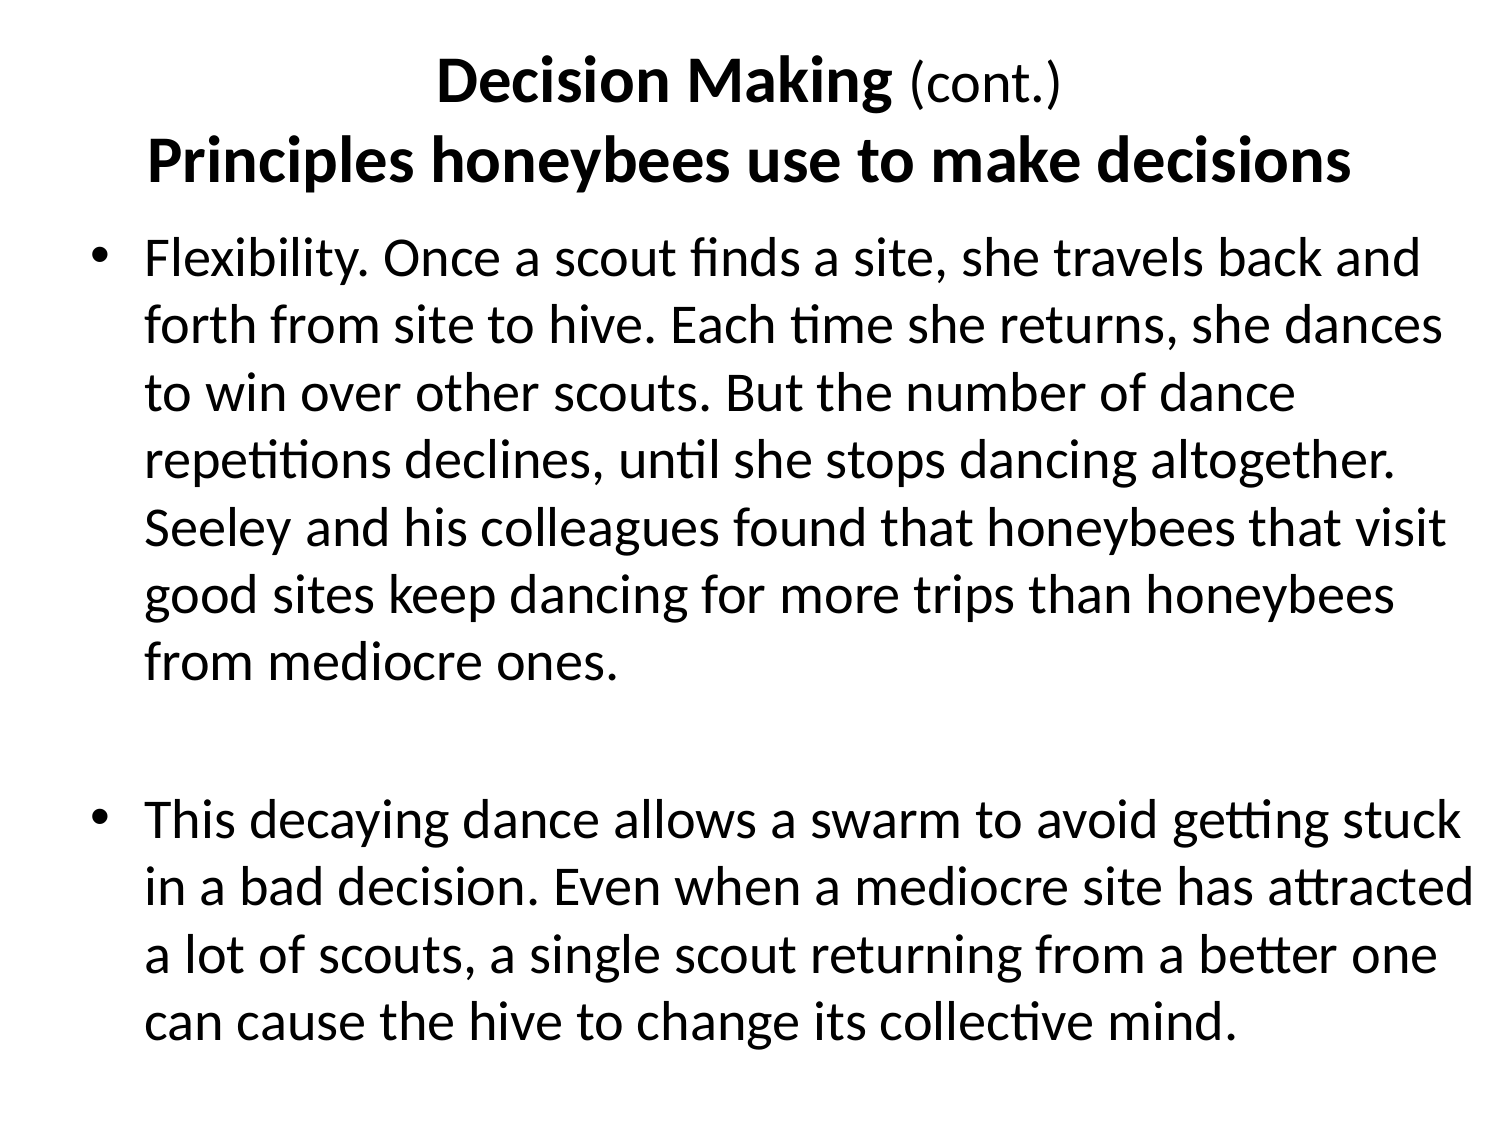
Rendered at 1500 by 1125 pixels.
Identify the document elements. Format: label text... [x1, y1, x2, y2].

list Flexibility. Once a scout finds a site, she travels back and forth from site to hive. Each time she returns, she dances to win over other scouts. But the number of dance repetitions declines, until she stops dancing altogether. Seeley and his colleagues found that honeybees that visit good sites keep dancing for more trips than honeybees from mediocre ones. This decaying dance allows a swarm to avoid getting stuck in a bad decision. Even when a mediocre site has attracted a lot of scouts, a single scout returning from a better one can cause the hive to change its collective mind. [75, 212, 1500, 1125]
title Decision Making (cont.) Principles honeybees use to make decisions [75, 0, 1425, 212]
